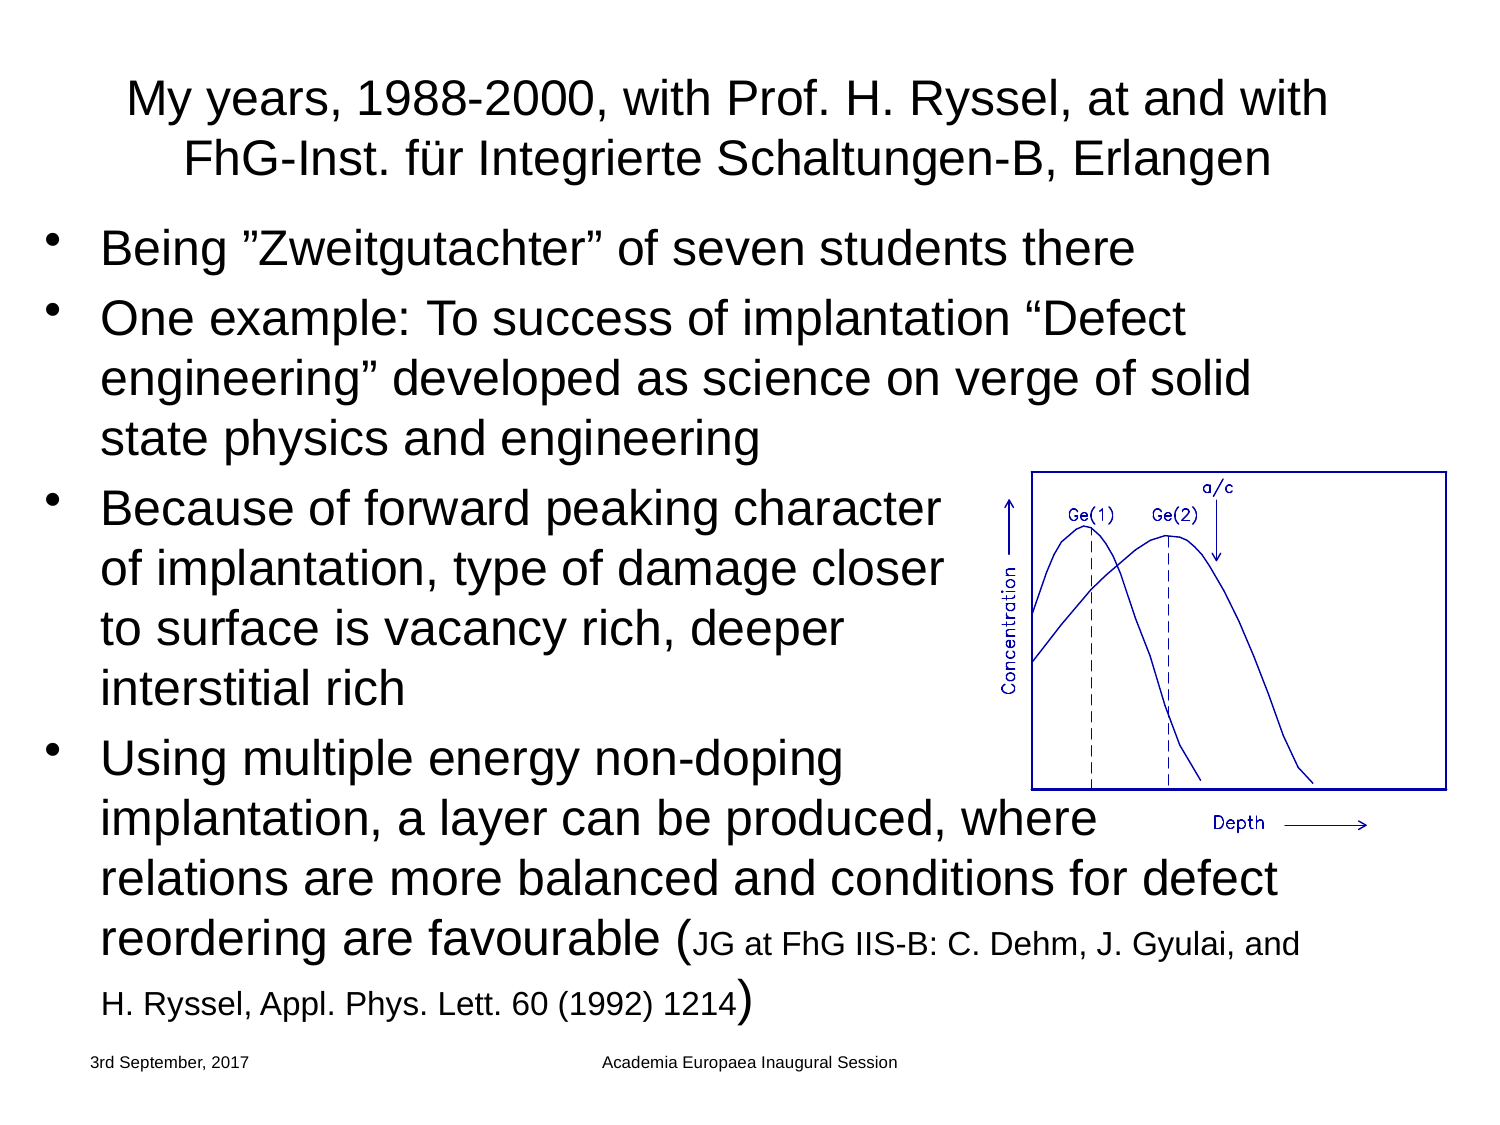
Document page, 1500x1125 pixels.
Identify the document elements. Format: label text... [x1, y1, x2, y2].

picture [997, 467, 1451, 837]
footer Academia Europaea Inaugural Session [512, 1024, 988, 1103]
list Being ”Zweitgutachter” of seven students there One example: To success of implantation “Defect engineering” developed as science on verge of solid state physics and engineering Because of forward peaking character of implantation, type of damage closer to surface is vacancy rich, deeper interstitial rich Using multiple energy non-doping implantation, a layer can be produced, where relations are more balanced and conditions for defect reordering are favourable (JG at FhG IIS-B: C. Dehm, J. Gyulai, and H. Ryssel, Appl. Phys. Lett. 60 (1992) 1214) [29, 207, 1354, 951]
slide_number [74, 1024, 426, 1103]
title My years, 1988-2000, with Prof. H. Ryssel, at and with FhG-Inst. für Integrierte Schaltungen-B, Erlangen [52, 66, 1404, 255]
